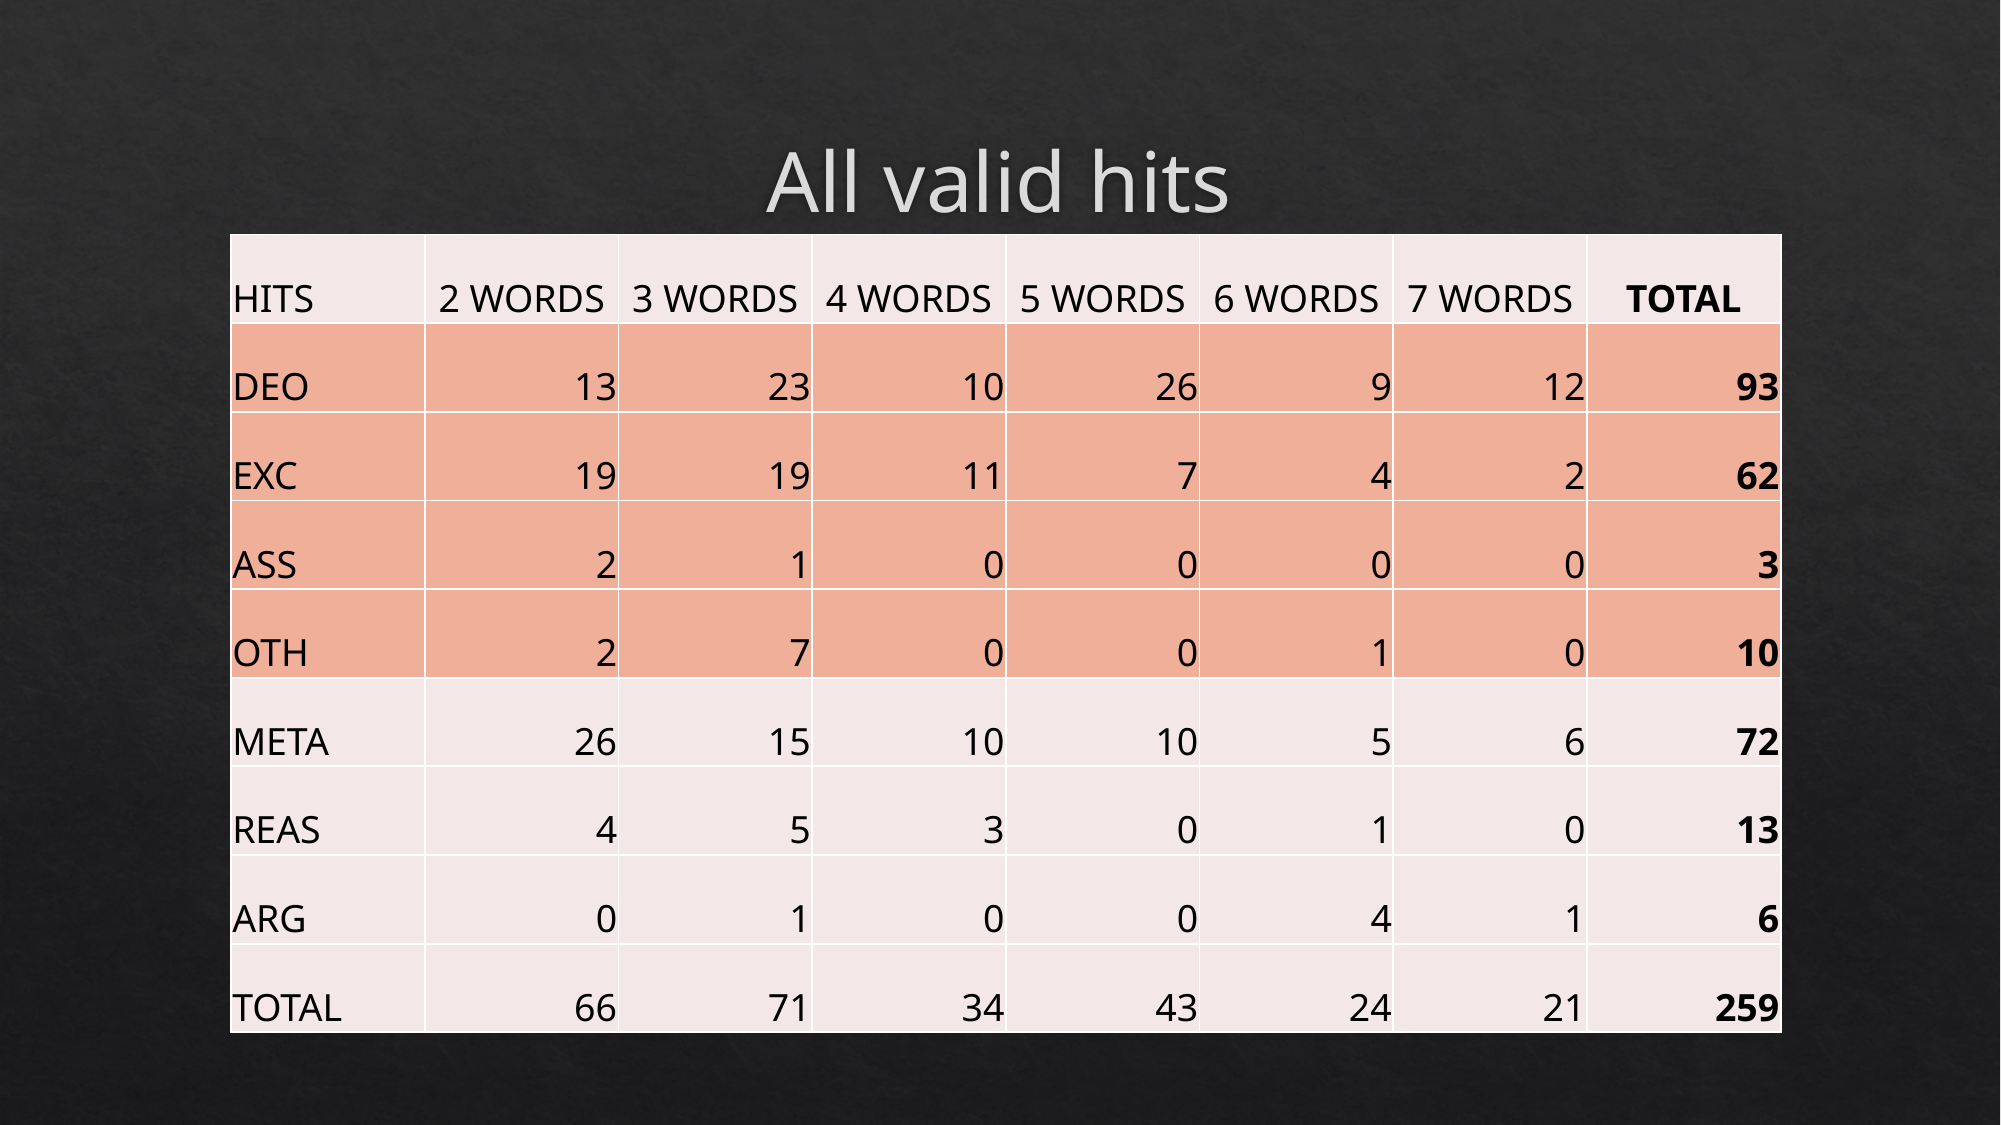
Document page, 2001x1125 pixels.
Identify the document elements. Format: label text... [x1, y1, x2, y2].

table_cell 66 [426, 945, 618, 1031]
table_cell 19 [426, 413, 618, 500]
table_cell 2 [426, 501, 618, 588]
table_header TOTAL [1588, 235, 1780, 322]
table_cell 26 [1007, 324, 1199, 411]
table_cell 259 [1588, 945, 1780, 1031]
table_header 3 WORDS [619, 235, 811, 322]
table_header 7 WORDS [1394, 235, 1586, 322]
table_cell 0 [1394, 590, 1586, 677]
table_cell 0 [1007, 856, 1199, 943]
table_cell REAS [232, 767, 424, 854]
table_cell 1 [1200, 590, 1392, 677]
table_header 2 WORDS [426, 235, 618, 322]
table_cell 13 [426, 324, 618, 411]
table_cell 0 [813, 856, 1005, 943]
table_cell 9 [1200, 324, 1392, 411]
table_cell 5 [619, 767, 811, 854]
table_cell 15 [619, 679, 811, 765]
table_cell 5 [1200, 679, 1392, 765]
table_cell 3 [1588, 501, 1780, 588]
table_cell 4 [1200, 413, 1392, 500]
table_cell 12 [1394, 324, 1586, 411]
table_cell ASS [232, 501, 424, 588]
table_header HITS [232, 235, 424, 322]
table_header 4 WORDS [813, 235, 1005, 322]
table_cell 62 [1588, 413, 1780, 500]
table_cell 11 [813, 413, 1005, 500]
table_cell 0 [813, 590, 1005, 677]
table_cell 3 [813, 767, 1005, 854]
table_cell 26 [426, 679, 618, 765]
table_cell 21 [1394, 945, 1586, 1031]
table_cell 93 [1588, 324, 1780, 411]
table_cell 0 [813, 501, 1005, 588]
table_cell 6 [1394, 679, 1586, 765]
table_cell 10 [1007, 679, 1199, 765]
title All valid hits [149, 99, 1849, 260]
table_cell 19 [619, 413, 811, 500]
table_cell 0 [1007, 590, 1199, 677]
table_cell 13 [1588, 767, 1780, 854]
table_cell 1 [1394, 856, 1586, 943]
table_cell 23 [619, 324, 811, 411]
table_cell 7 [1007, 413, 1199, 500]
table_cell 72 [1588, 679, 1780, 765]
table_cell 0 [1007, 767, 1199, 854]
table_cell EXC [232, 413, 424, 500]
table_cell 6 [1588, 856, 1780, 943]
table_cell 2 [1394, 413, 1586, 500]
table_cell 71 [619, 945, 811, 1031]
table_cell 10 [813, 324, 1005, 411]
table_cell 24 [1200, 945, 1392, 1031]
table_cell 0 [1200, 501, 1392, 588]
table_cell 4 [426, 767, 618, 854]
table_cell 10 [1588, 590, 1780, 677]
table_cell TOTAL [232, 945, 424, 1031]
table_header 5 WORDS [1007, 235, 1199, 322]
table_cell 34 [813, 945, 1005, 1031]
table_cell 0 [1007, 501, 1199, 588]
table_cell 0 [1394, 767, 1586, 854]
table_cell 10 [813, 679, 1005, 765]
table_cell 43 [1007, 945, 1199, 1031]
table_cell 1 [619, 501, 811, 588]
table_cell 1 [619, 856, 811, 943]
table_cell 2 [426, 590, 618, 677]
table_cell 0 [426, 856, 618, 943]
table_cell META [232, 679, 424, 765]
table_cell ARG [232, 856, 424, 943]
table_header 6 WORDS [1200, 235, 1392, 322]
table_cell DEO [232, 324, 424, 411]
table_cell OTH [232, 590, 424, 677]
table_cell 4 [1200, 856, 1392, 943]
table_cell 1 [1200, 767, 1392, 854]
table_cell 7 [619, 590, 811, 677]
table_cell 0 [1394, 501, 1586, 588]
